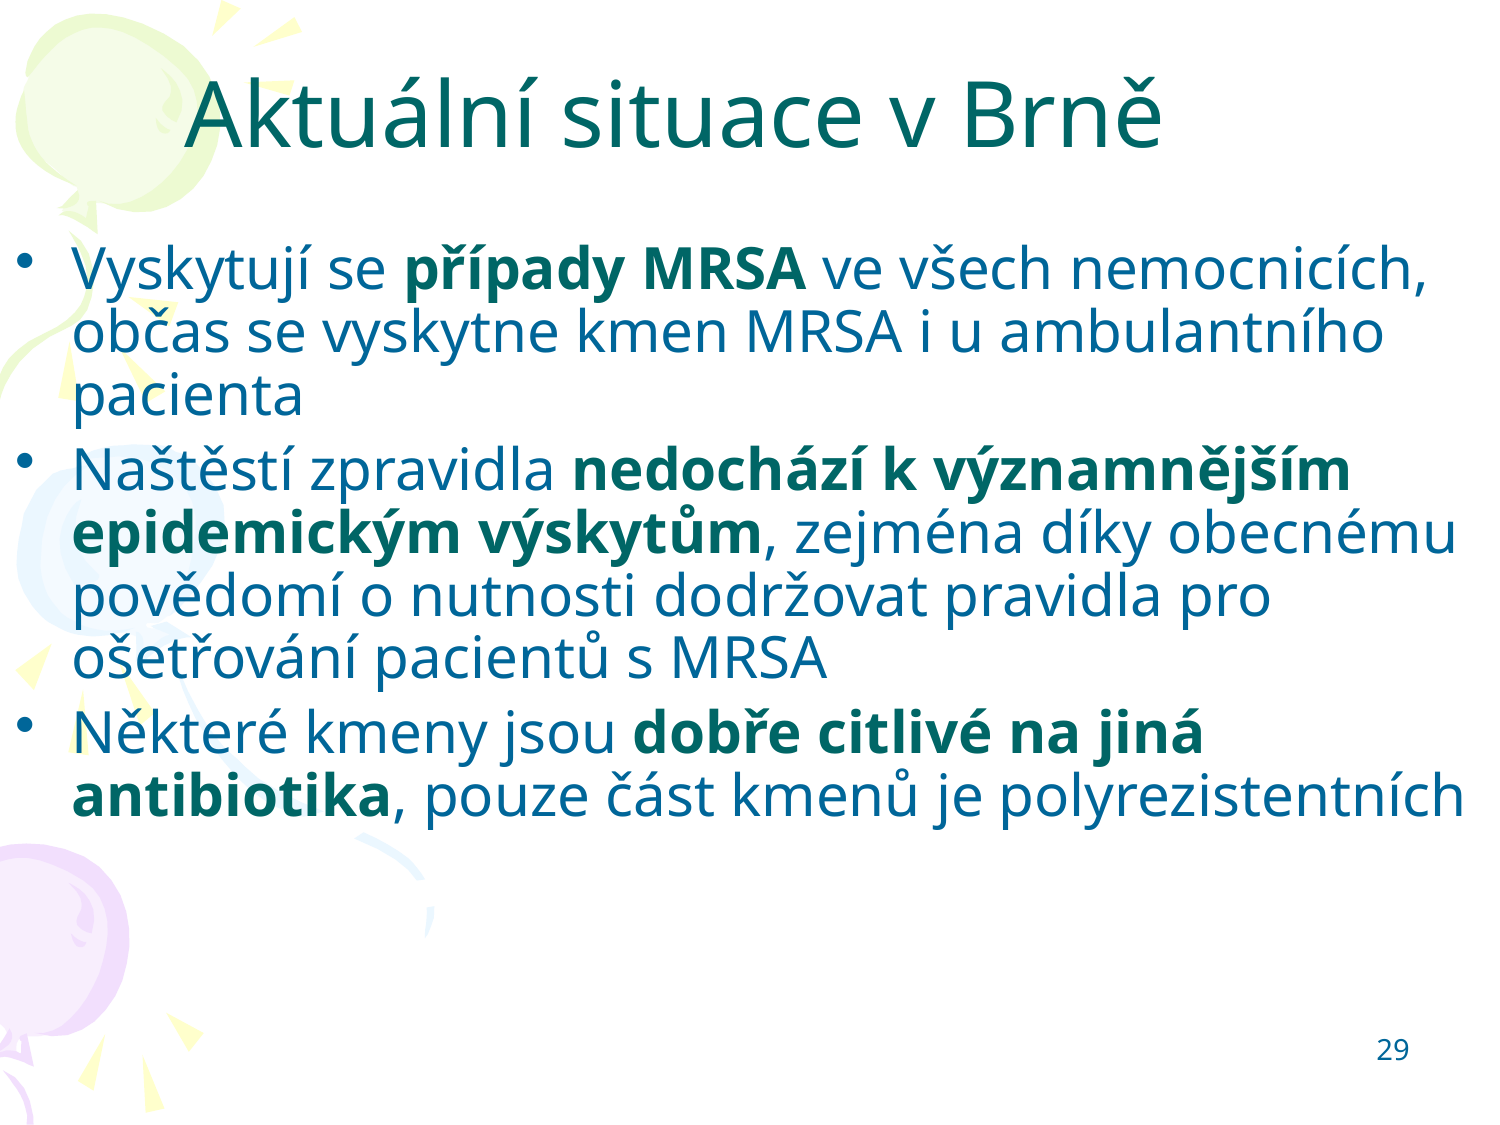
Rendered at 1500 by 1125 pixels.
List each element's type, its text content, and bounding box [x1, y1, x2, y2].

slide_number 29 [1074, 1045, 1425, 1100]
title Aktuální situace v Brně [101, 0, 1250, 175]
list Vyskytují se případy MRSA ve všech nemocnicích, občas se vyskytne kmen MRSA i u ambulantního pacienta Naštěstí zpravidla nedochází k významnějším epidemickým výskytům, zejména díky obecnému povědomí o nutnosti dodržovat pravidla pro ošetřování pacientů s MRSA Některé kmeny jsou dobře citlivé na jiná antibiotika, pouze část kmenů je polyrezistentních [0, 231, 1500, 1045]
